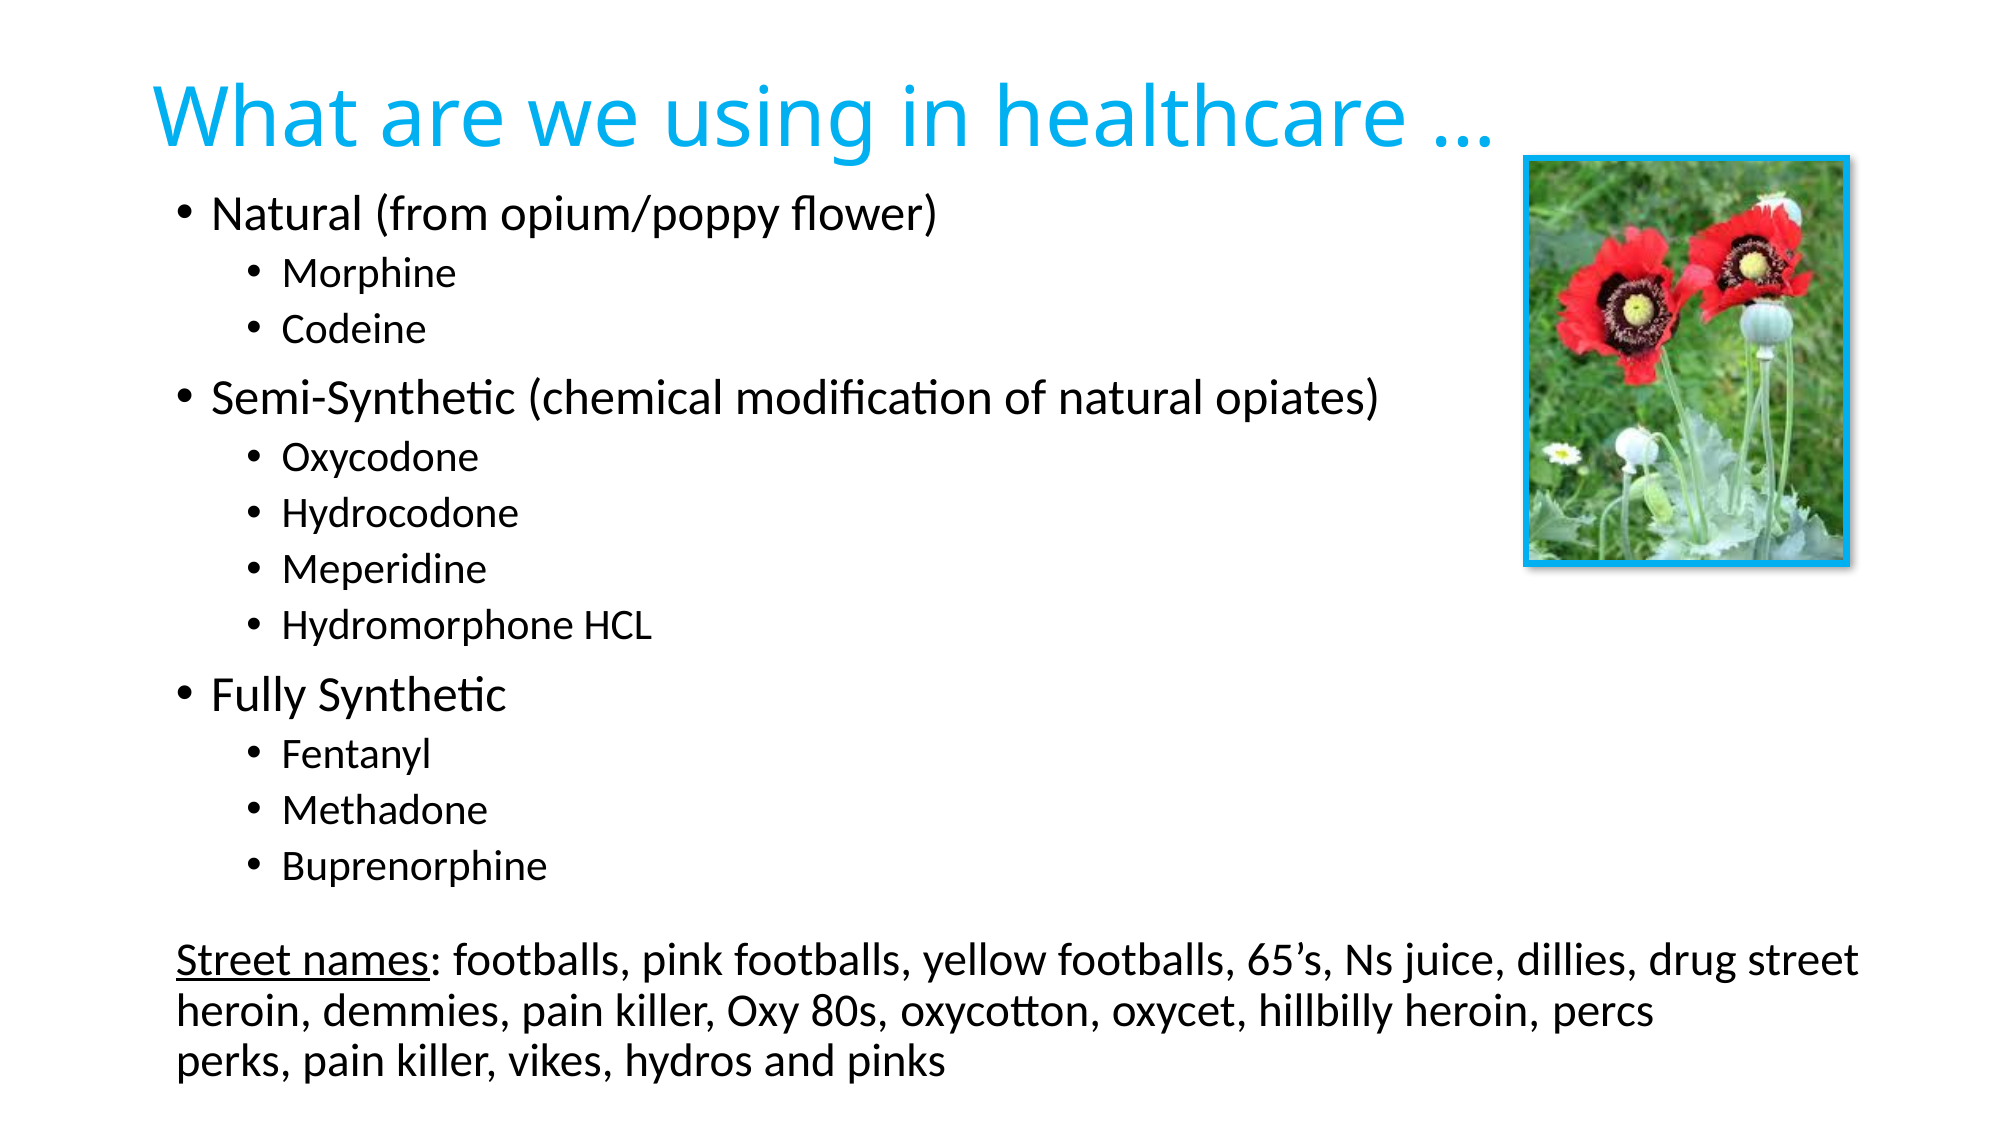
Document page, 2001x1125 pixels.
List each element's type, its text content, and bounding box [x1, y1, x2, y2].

picture [1530, 162, 1842, 559]
list Natural (from opium/poppy flower) Morphine Codeine Semi-Synthetic (chemical modification of natural opiates) Oxycodone Hydrocodone Meperidine Hydromorphone HCL Fully Synthetic Fentanyl Methadone Buprenorphine Street names: footballs, pink footballs, yellow footballs, 65’s, Ns juice, dillies, drug street heroin, demmies, pain killer, Oxy 80s, oxycotton, oxycet, hillbilly heroin, percs perks, pain killer, vikes, hydros and pinks [160, 178, 1886, 1104]
title What are we using in healthcare … [137, 59, 1863, 179]
